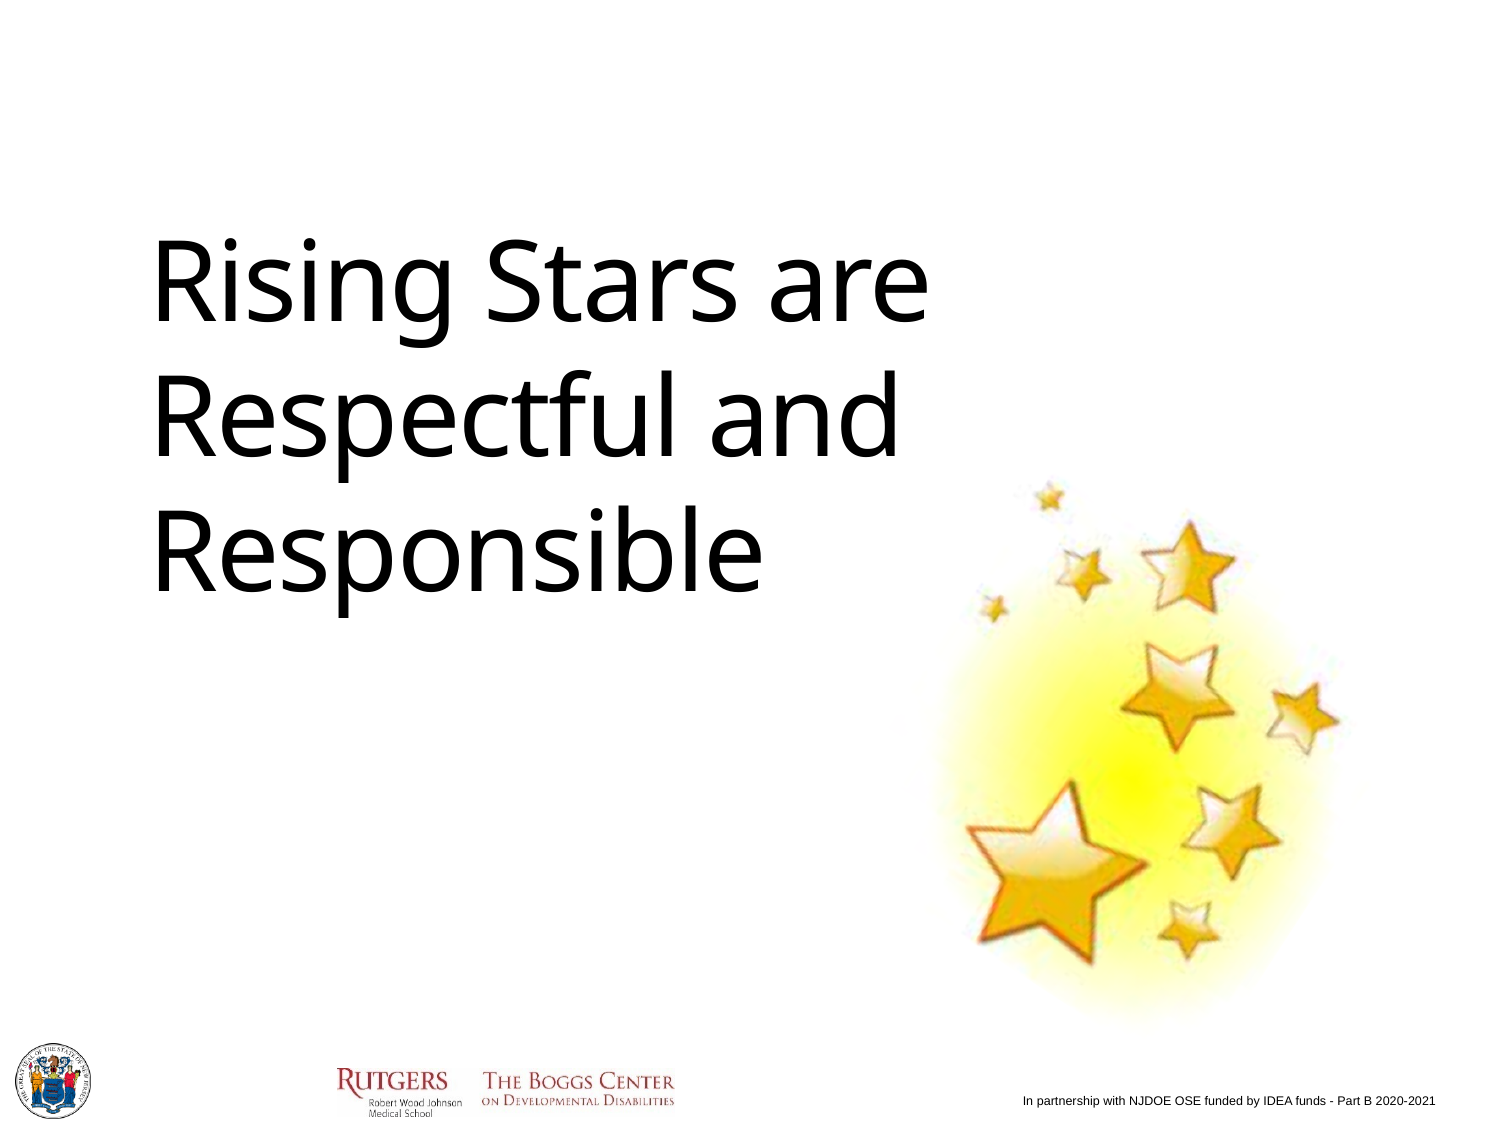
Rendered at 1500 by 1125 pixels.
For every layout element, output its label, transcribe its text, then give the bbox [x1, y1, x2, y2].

title Rising Stars are Respectful and Responsible [133, 124, 1102, 622]
footer In partnership with NJDOE OSE funded by IDEA funds - Part B 2020-2021 [958, 1085, 1500, 1120]
picture [15, 1043, 91, 1119]
picture [791, 390, 1474, 1085]
picture [337, 1068, 675, 1117]
